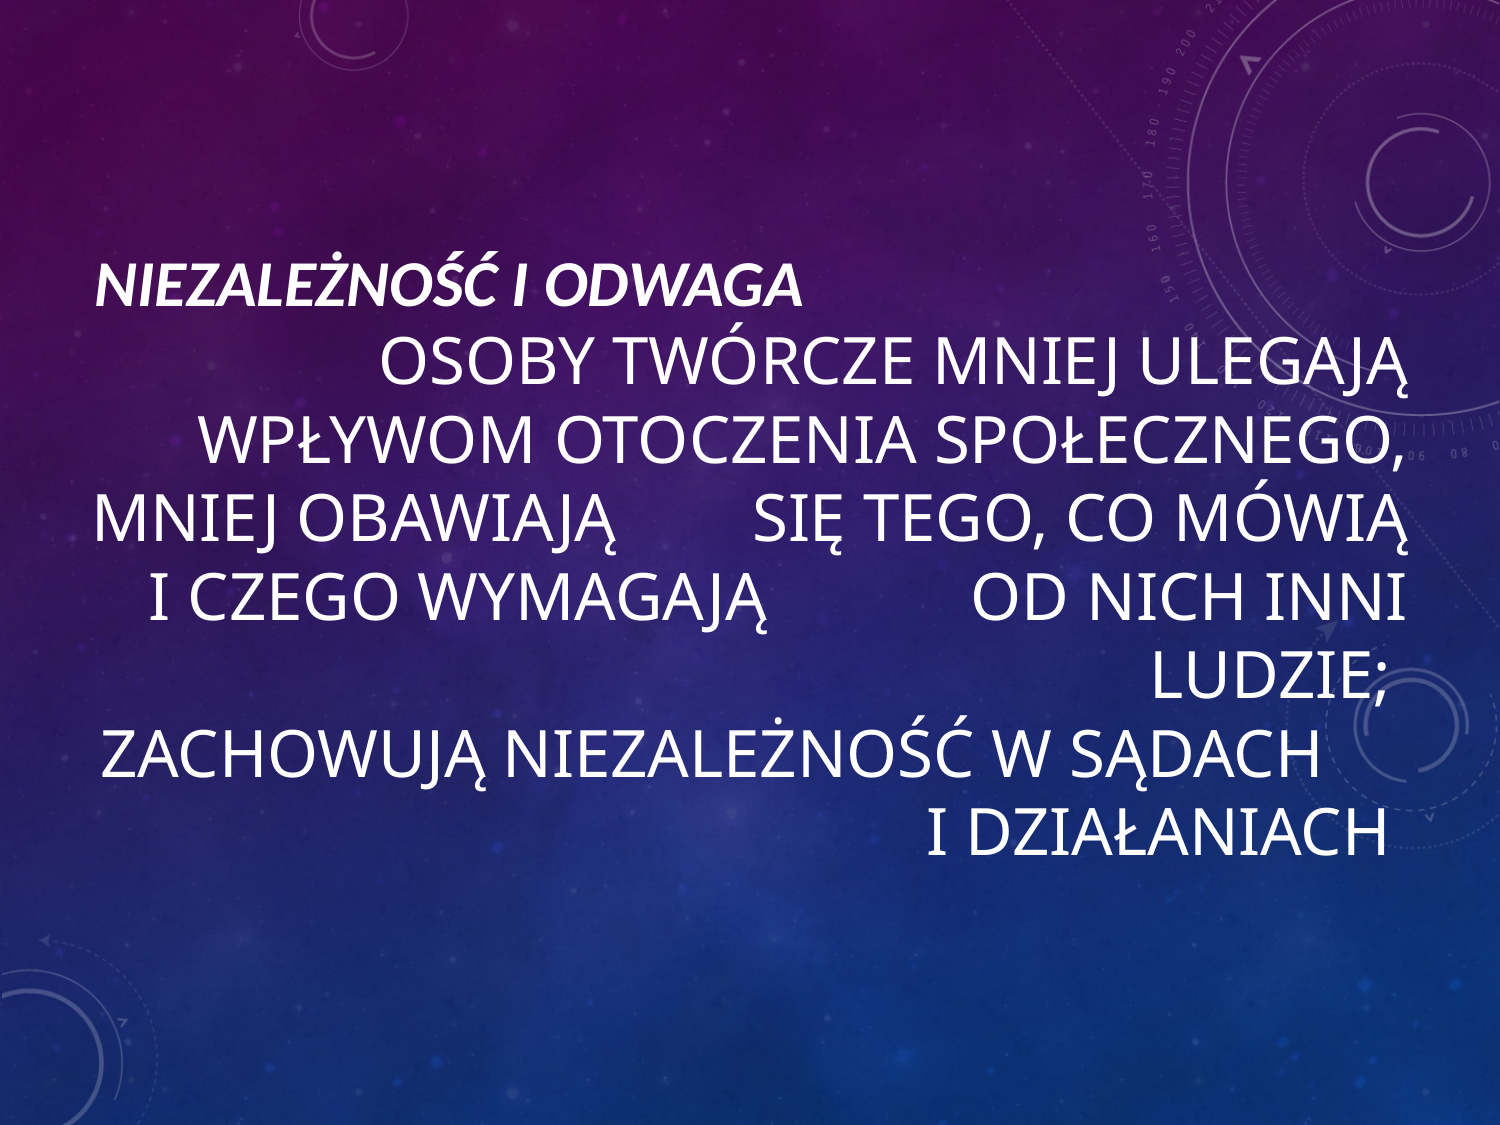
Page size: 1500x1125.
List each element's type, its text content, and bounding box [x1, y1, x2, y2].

title Niezależność i odwaga Osoby twórcze mniej ulegają wpływom otoczenia społecznego, mniej obawiają się tego, co mówią i czego wymagają od nich inni ludzie; Zachowują niezależność w sądach i działaniach [75, 231, 1424, 1035]
picture [0, 0, 1500, 1125]
